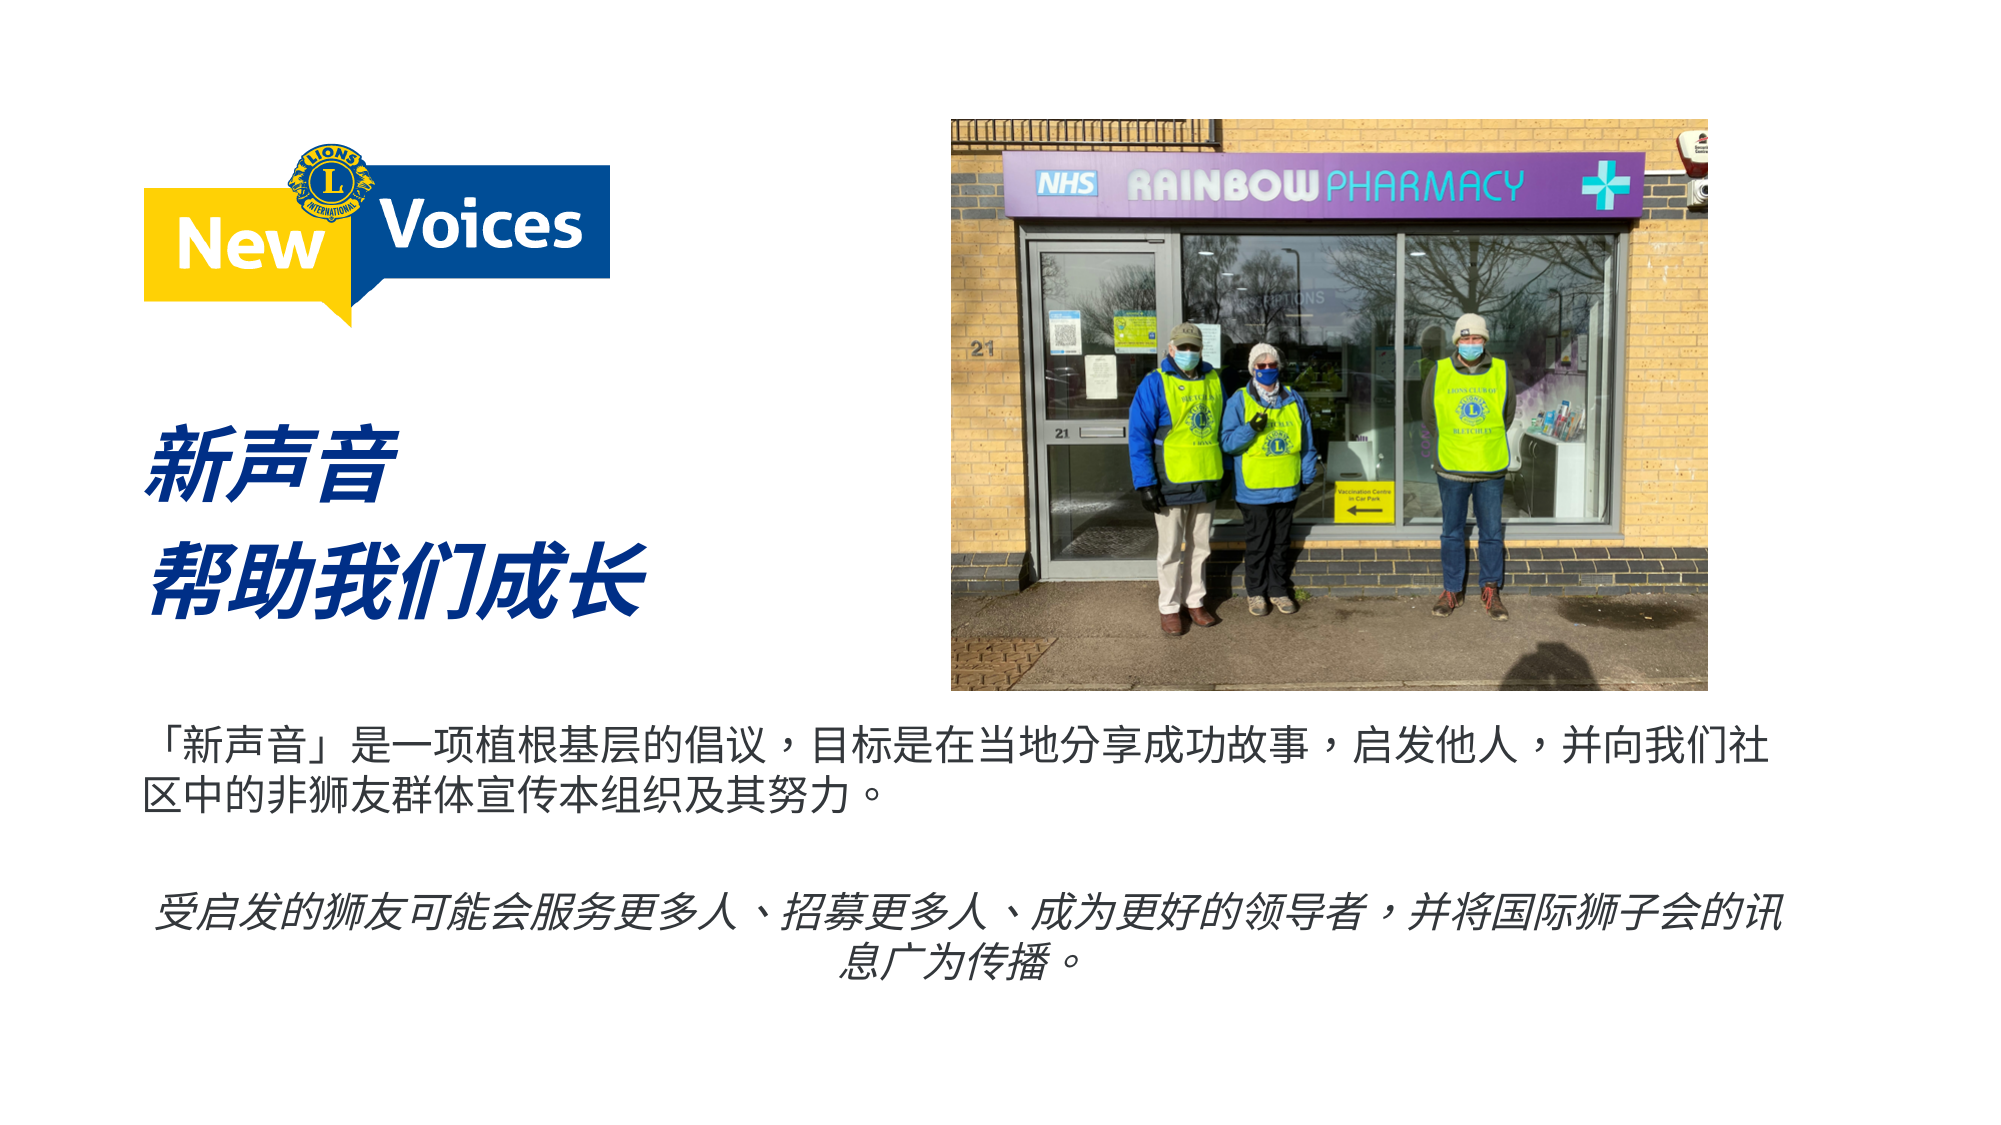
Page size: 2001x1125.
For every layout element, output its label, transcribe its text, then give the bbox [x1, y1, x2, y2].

text_box 新声音 帮助我们成长 「新声音」是一项植根基层的倡议，目标是在当地分享成功故事，启发他人，并向我们社区中的非狮友群体宣传本组织及其努力。 受启发的狮友可能会服务更多人、招募更多人、成为更好的领导者，并将国际狮子会的讯息广为传播。 [126, 405, 1809, 1021]
picture [76, 119, 1709, 691]
